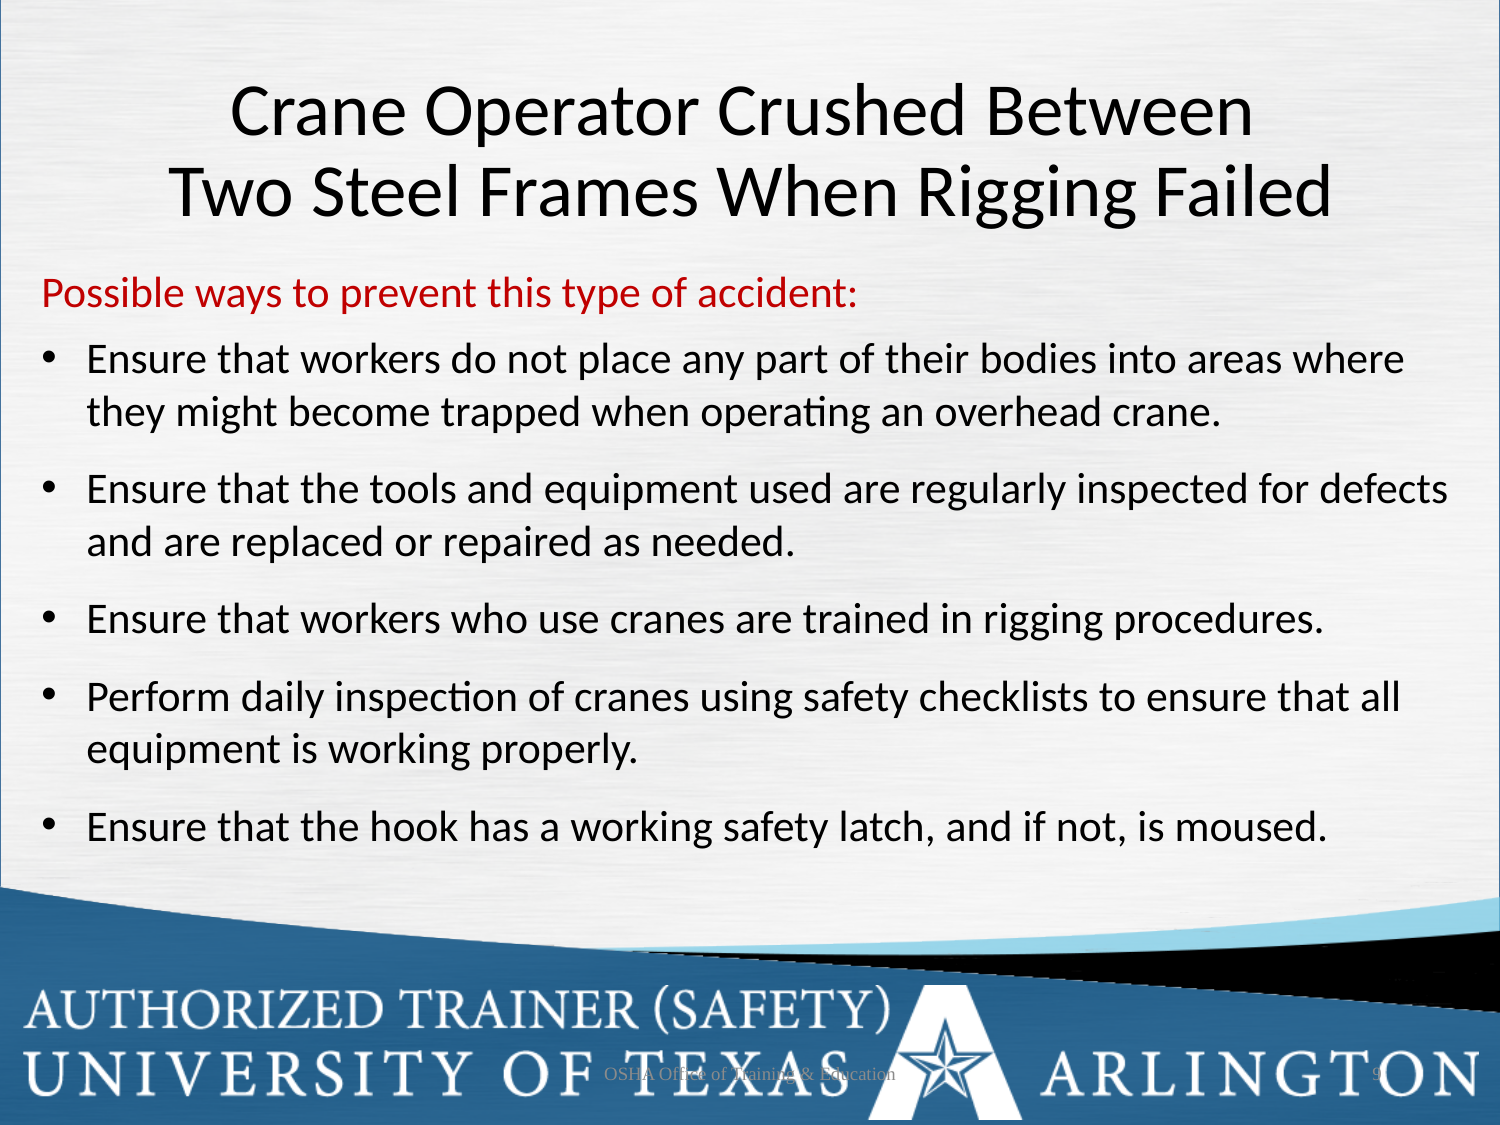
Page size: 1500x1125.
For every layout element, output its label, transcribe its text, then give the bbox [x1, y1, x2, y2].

text_box Crane Operator Crushed Between Two Steel Frames When Rigging Failed [90, 63, 1413, 241]
slide_number 9 [1059, 1042, 1397, 1103]
list Possible ways to prevent this type of accident: Ensure that workers do not place any part of their bodies into areas where they might become trapped when operating an overhead crane. Ensure that the tools and equipment used are regularly inspected for defects and are replaced or repaired as needed. Ensure that workers who use cranes are trained in rigging procedures. Perform daily inspection of cranes using safety checklists to ensure that all equipment is working properly. Ensure that the hook has a working safety latch, and if not, is moused. [26, 262, 1470, 916]
picture [0, 862, 1500, 1125]
footer OSHA Office of Training & Education [496, 1042, 1004, 1103]
